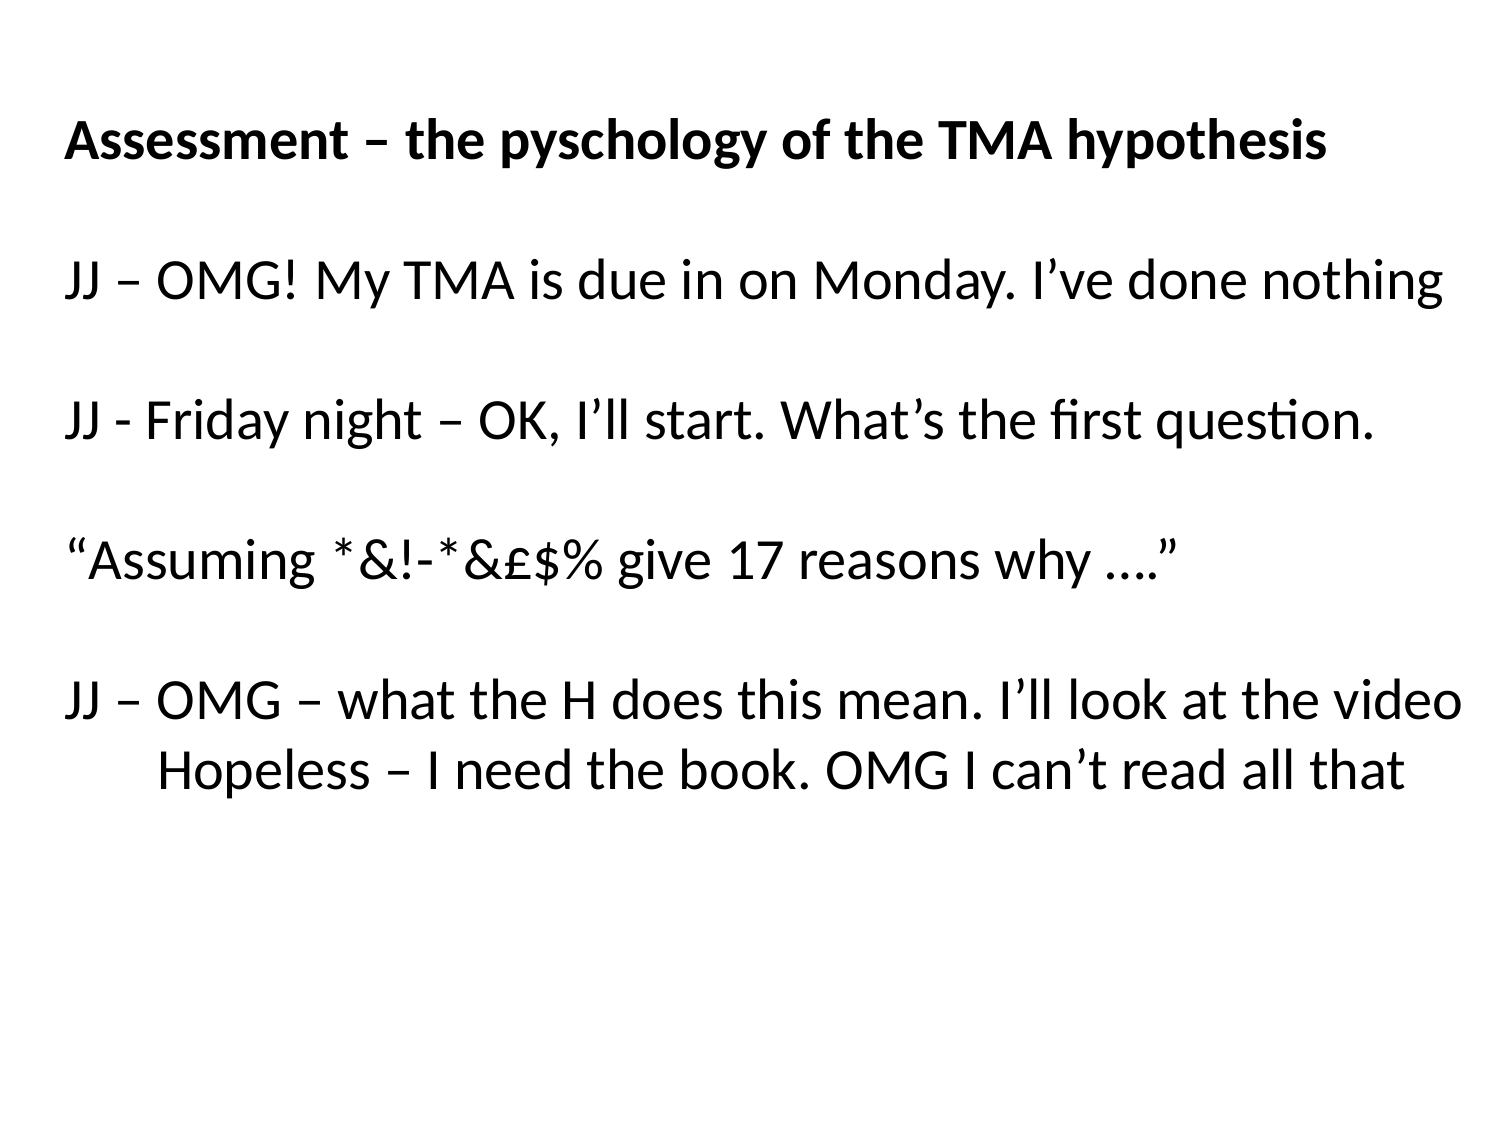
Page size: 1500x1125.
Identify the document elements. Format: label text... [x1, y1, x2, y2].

text_box Assessment – the pyschology of the TMA hypothesis JJ – OMG! My TMA is due in on Monday. I’ve done nothing JJ - Friday night – OK, I’ll start. What’s the first question. “Assuming *&!-*&£$% give 17 reasons why ….” JJ – OMG – what the H does this mean. I’ll look at the video Hopeless – I need the book. OMG I can’t read all that [49, 94, 1500, 1089]
